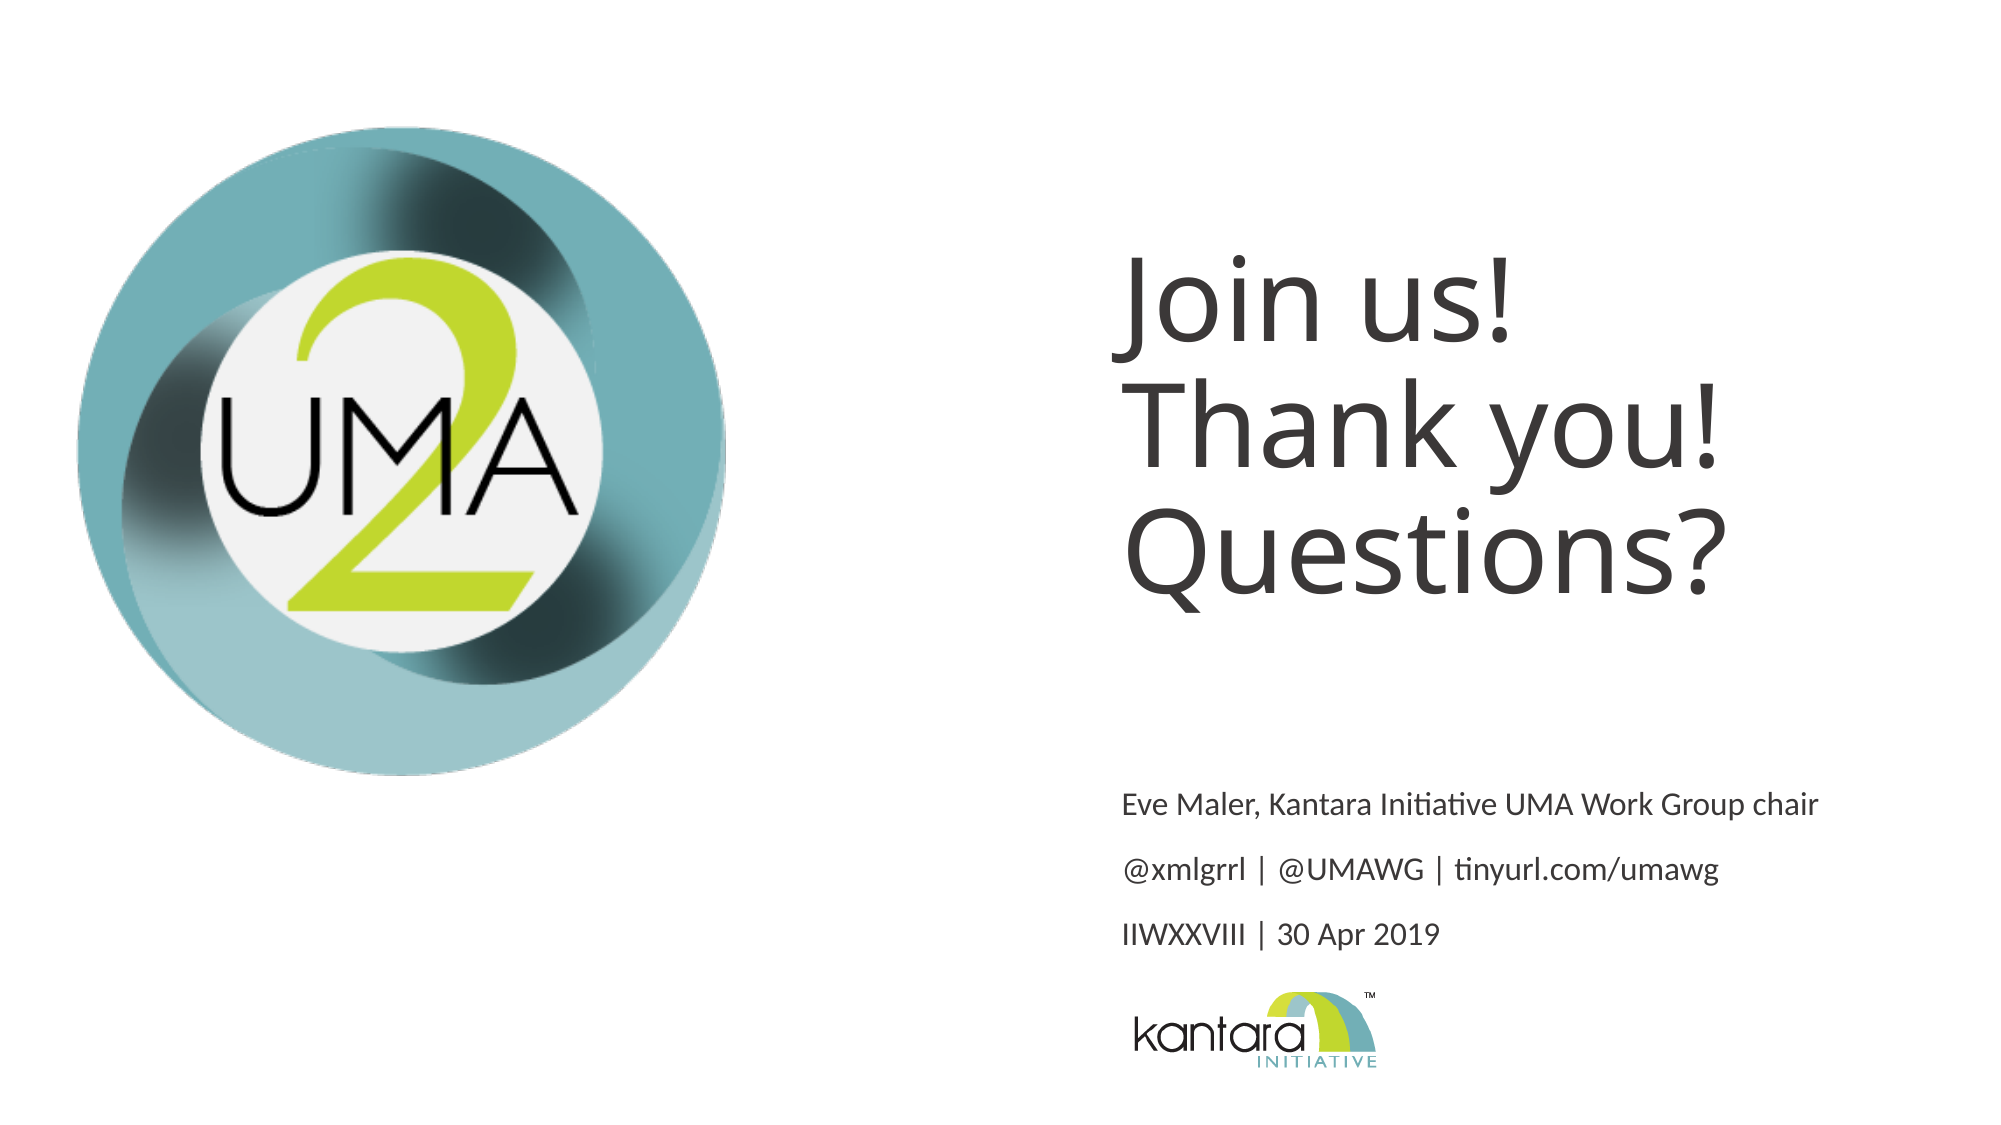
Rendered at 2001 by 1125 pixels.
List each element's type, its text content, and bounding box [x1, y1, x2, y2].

picture [68, 118, 733, 783]
picture [1122, 980, 1387, 1083]
subtitle Eve Maler, Kantara Initiative UMA Work Group chair @xmlgrrl | @UMAWG | tinyurl.com/umawg IIWXXVIII | 30 Apr 2019 [1106, 779, 1869, 968]
title Join us! Thank you! Questions? [1106, 157, 1869, 767]
